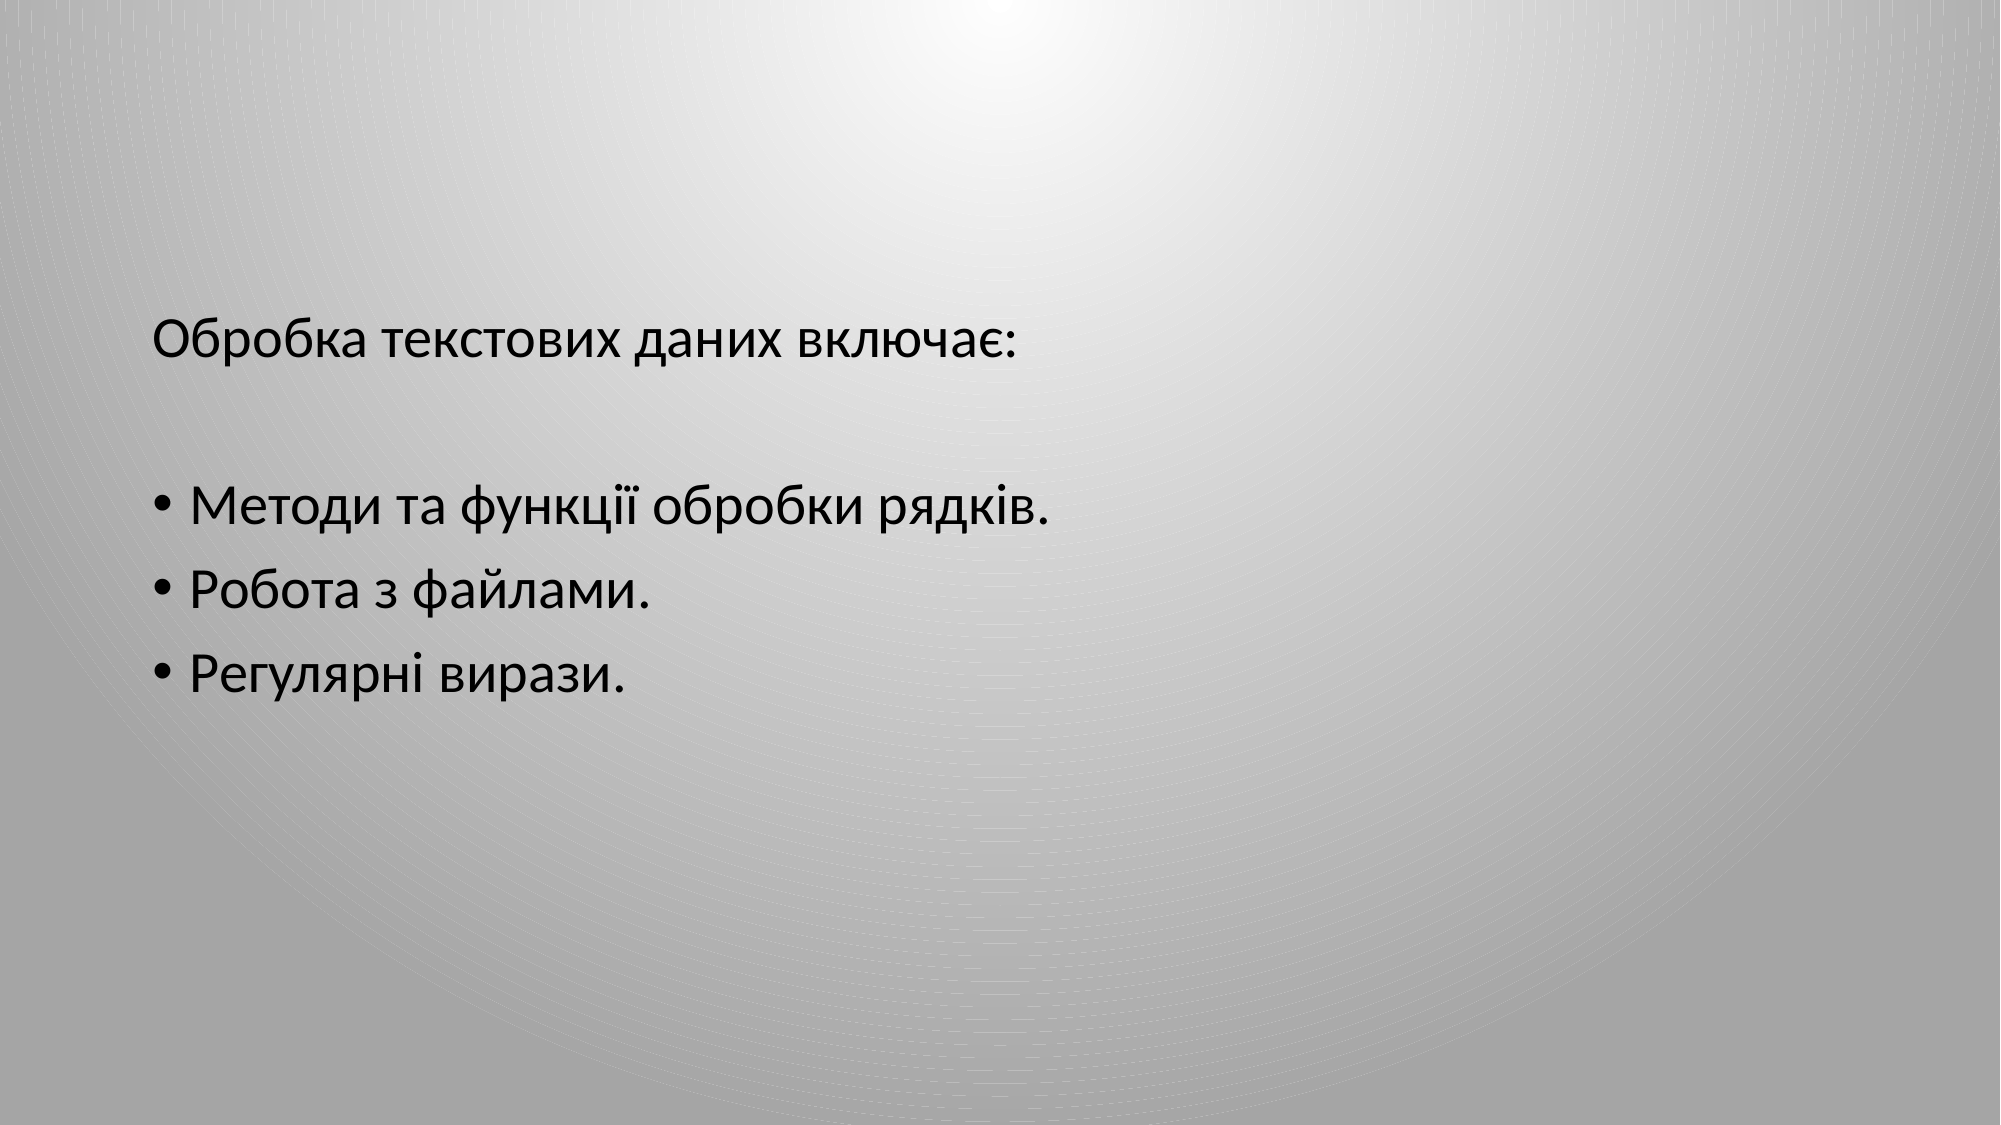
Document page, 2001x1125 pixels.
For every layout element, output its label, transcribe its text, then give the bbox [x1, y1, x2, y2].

list Обробка текстових даних включає: Методи та функції обробки рядків. Робота з файлами. Регулярні вирази. [137, 299, 1863, 1014]
